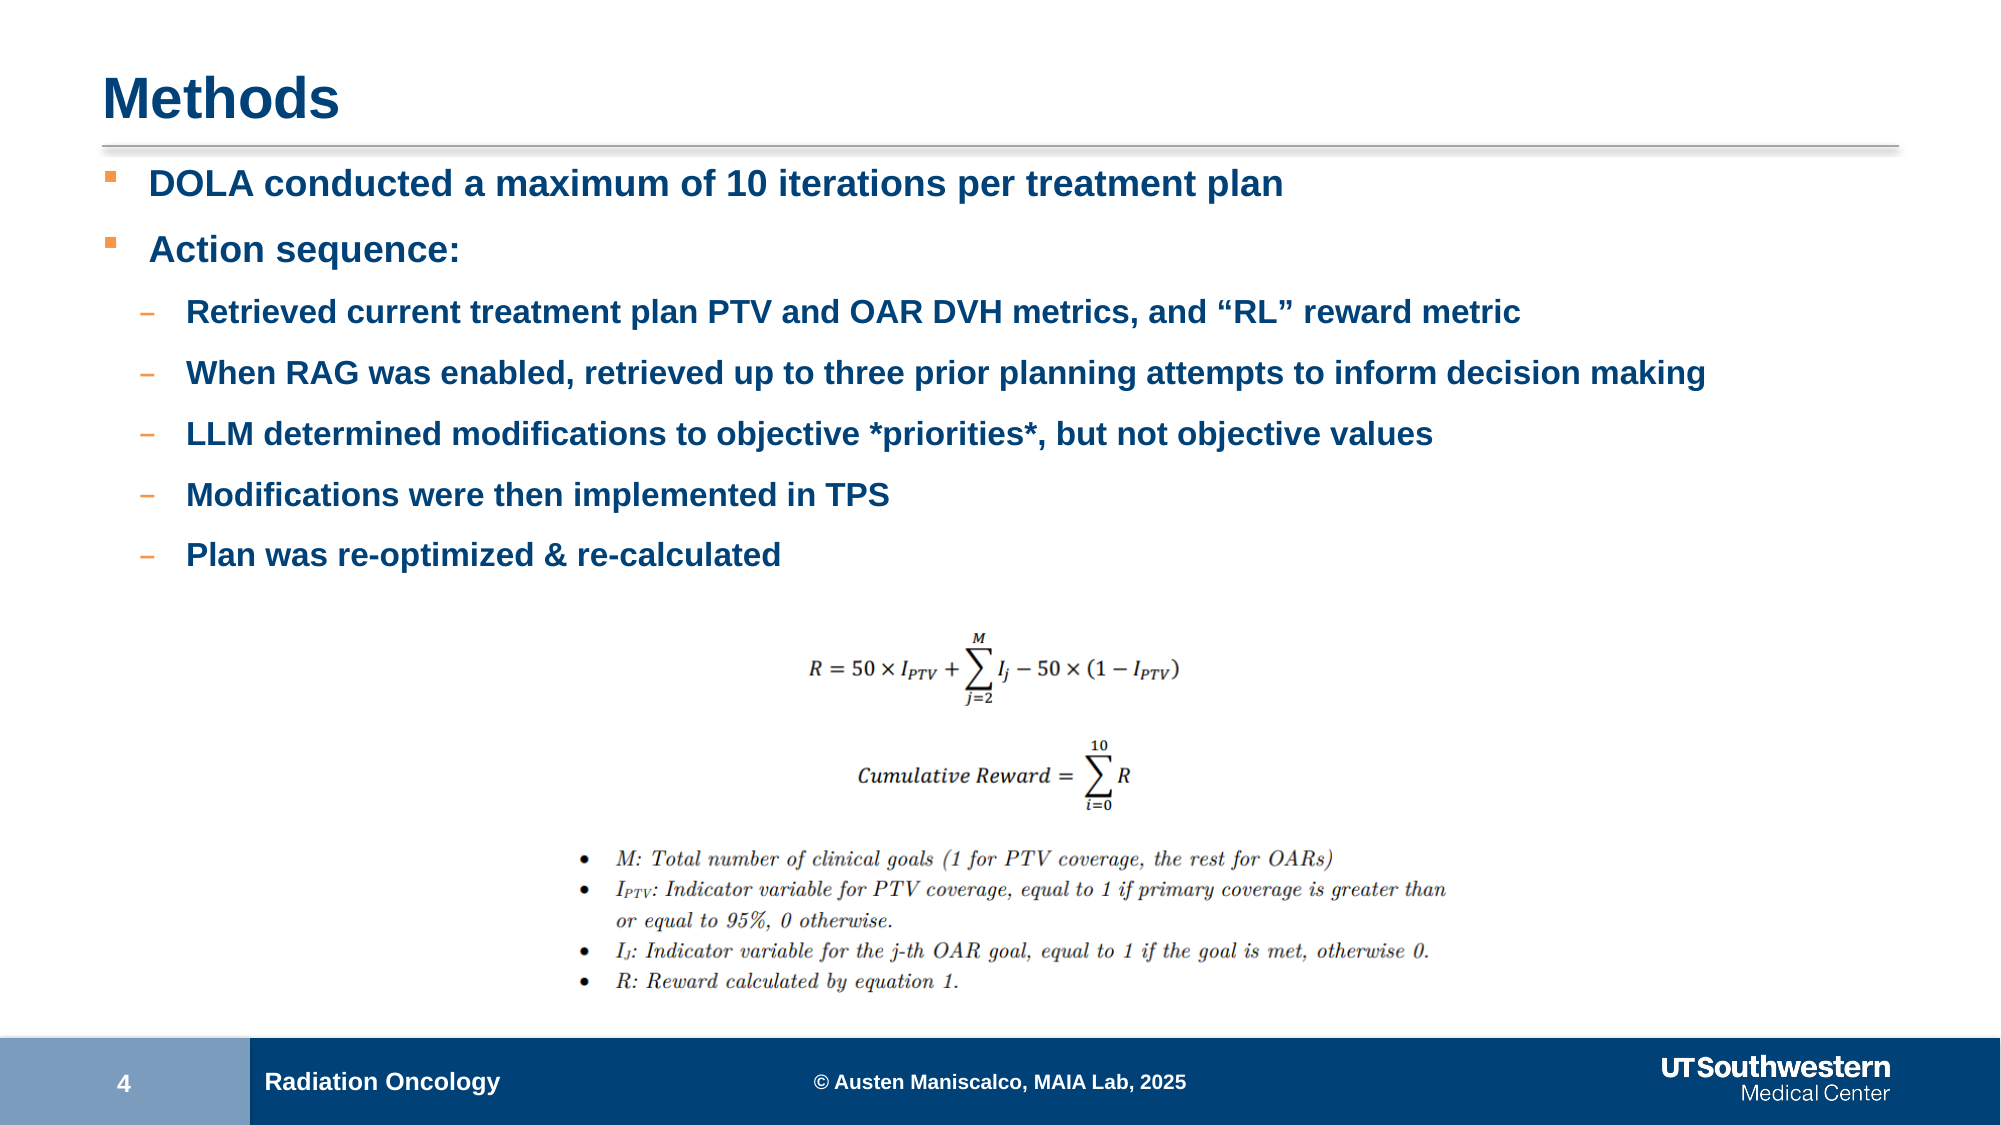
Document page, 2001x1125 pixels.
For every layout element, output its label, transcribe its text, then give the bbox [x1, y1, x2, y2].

text_box 4 [30, 1059, 218, 1105]
picture [1648, 1043, 1904, 1117]
list DOLA conducted a maximum of 10 iterations per treatment plan Action sequence: Retrieved current treatment plan PTV and OAR DVH metrics, and “RL” reward metric When RAG was enabled, retrieved up to three prior planning attempts to inform decision making LLM determined modifications to objective *priorities*, but not objective values Modifications were then implemented in TPS Plan was re-optimized & re-calculated [101, 158, 1899, 598]
footer © Austen Maniscalco, MAIA Lab, 2025 [600, 1051, 1400, 1112]
picture [542, 632, 1458, 996]
title Methods [101, 37, 1899, 131]
